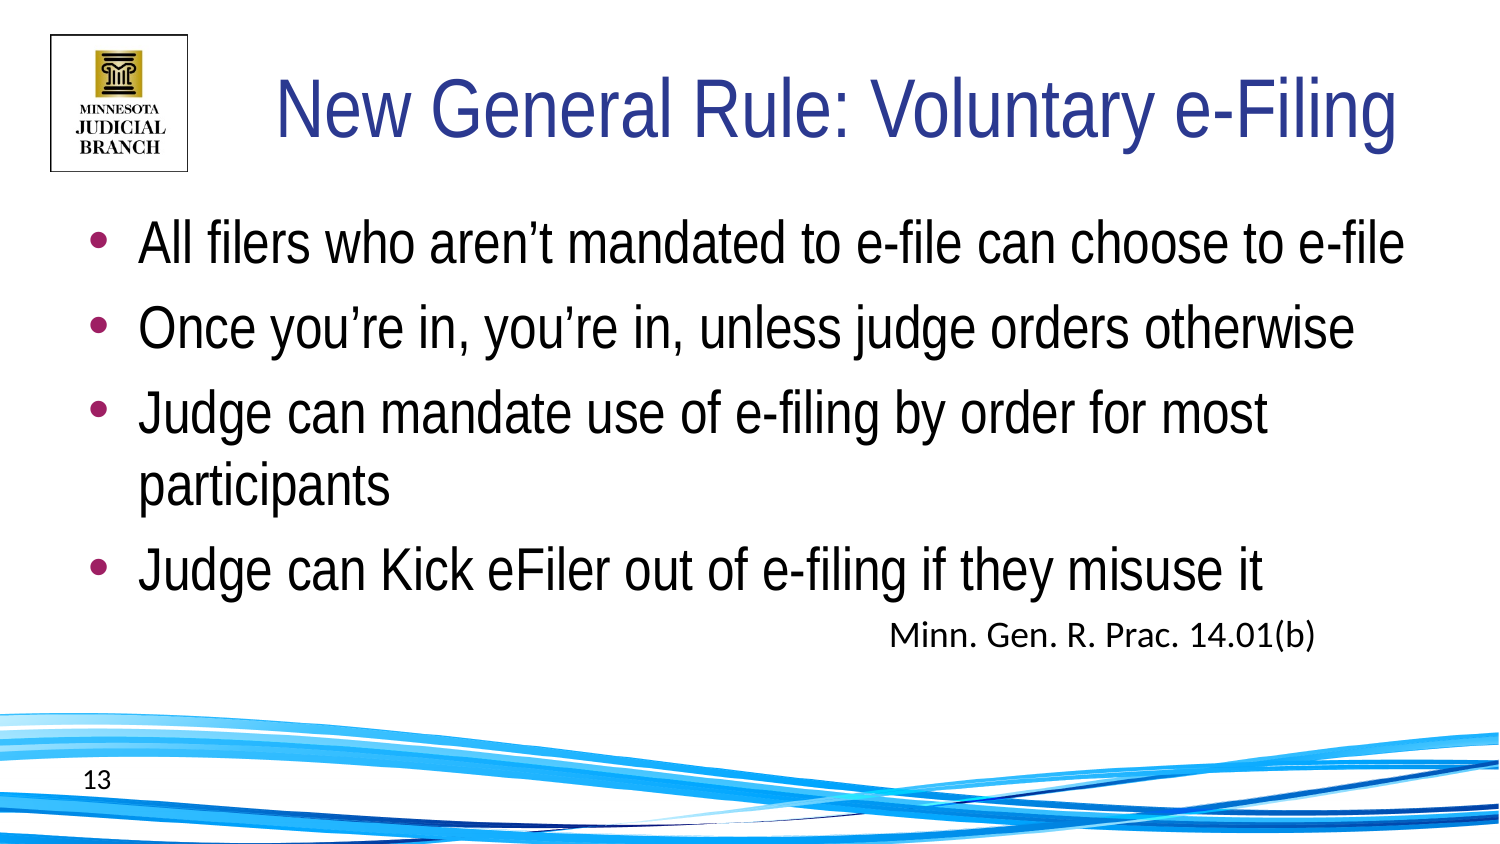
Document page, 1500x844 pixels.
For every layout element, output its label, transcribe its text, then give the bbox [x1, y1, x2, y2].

picture [0, 713, 1499, 844]
title New General Rule: Voluntary e-Filing [249, 33, 1425, 175]
slide_number 13 [37, 759, 125, 797]
picture [50, 34, 188, 172]
list All filers who aren’t mandated to e-file can choose to e-file Once you’re in, you’re in, unless judge orders otherwise Judge can mandate use of e-filing by order for most participants Judge can Kick eFiler out of e-filing if they misuse it Minn. Gen. R. Prac. 14.01(b) [75, 196, 1425, 754]
